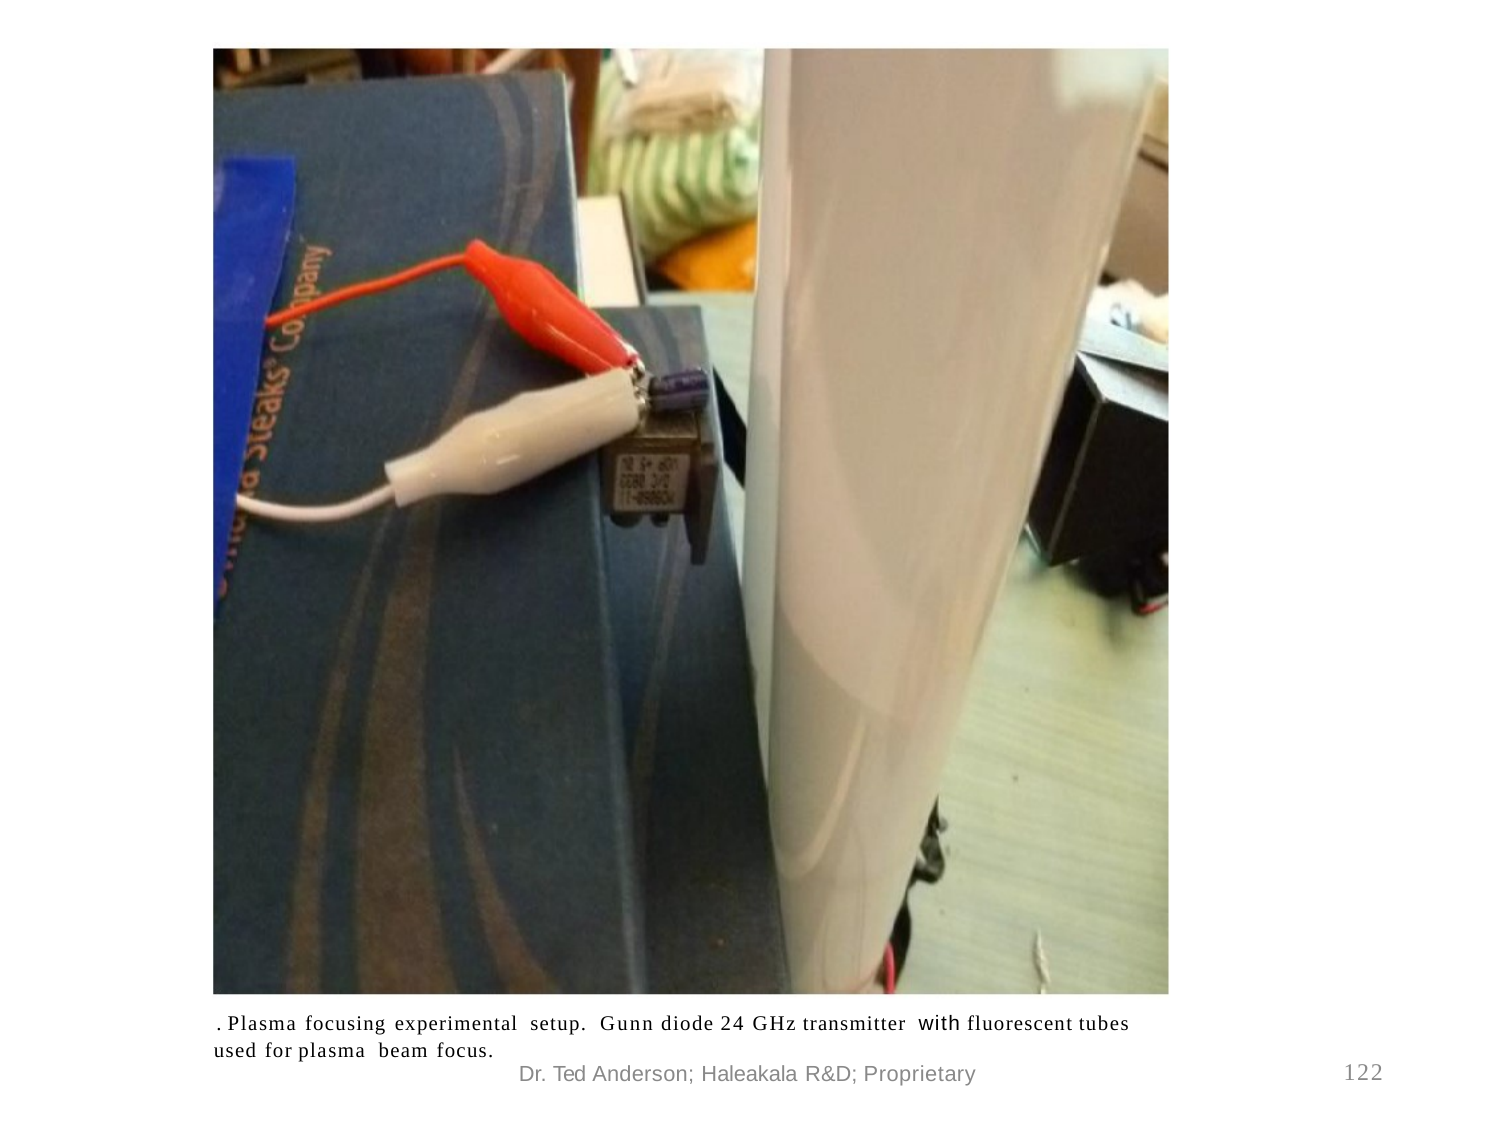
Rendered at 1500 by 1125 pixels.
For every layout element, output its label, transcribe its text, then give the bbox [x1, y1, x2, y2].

slide_number 122 [1339, 1056, 1386, 1090]
text_box [212, 42, 1174, 1001]
text_box . Plasma focusing experimental setup. Gunn diode 24 GHz transmitter with fluorescent tubes [214, 1009, 1131, 1038]
text_box used for plasma beam focus. [211, 1036, 496, 1064]
text_box Dr. Ted Anderson; Haleakala R&D; Proprietary [516, 1059, 984, 1088]
